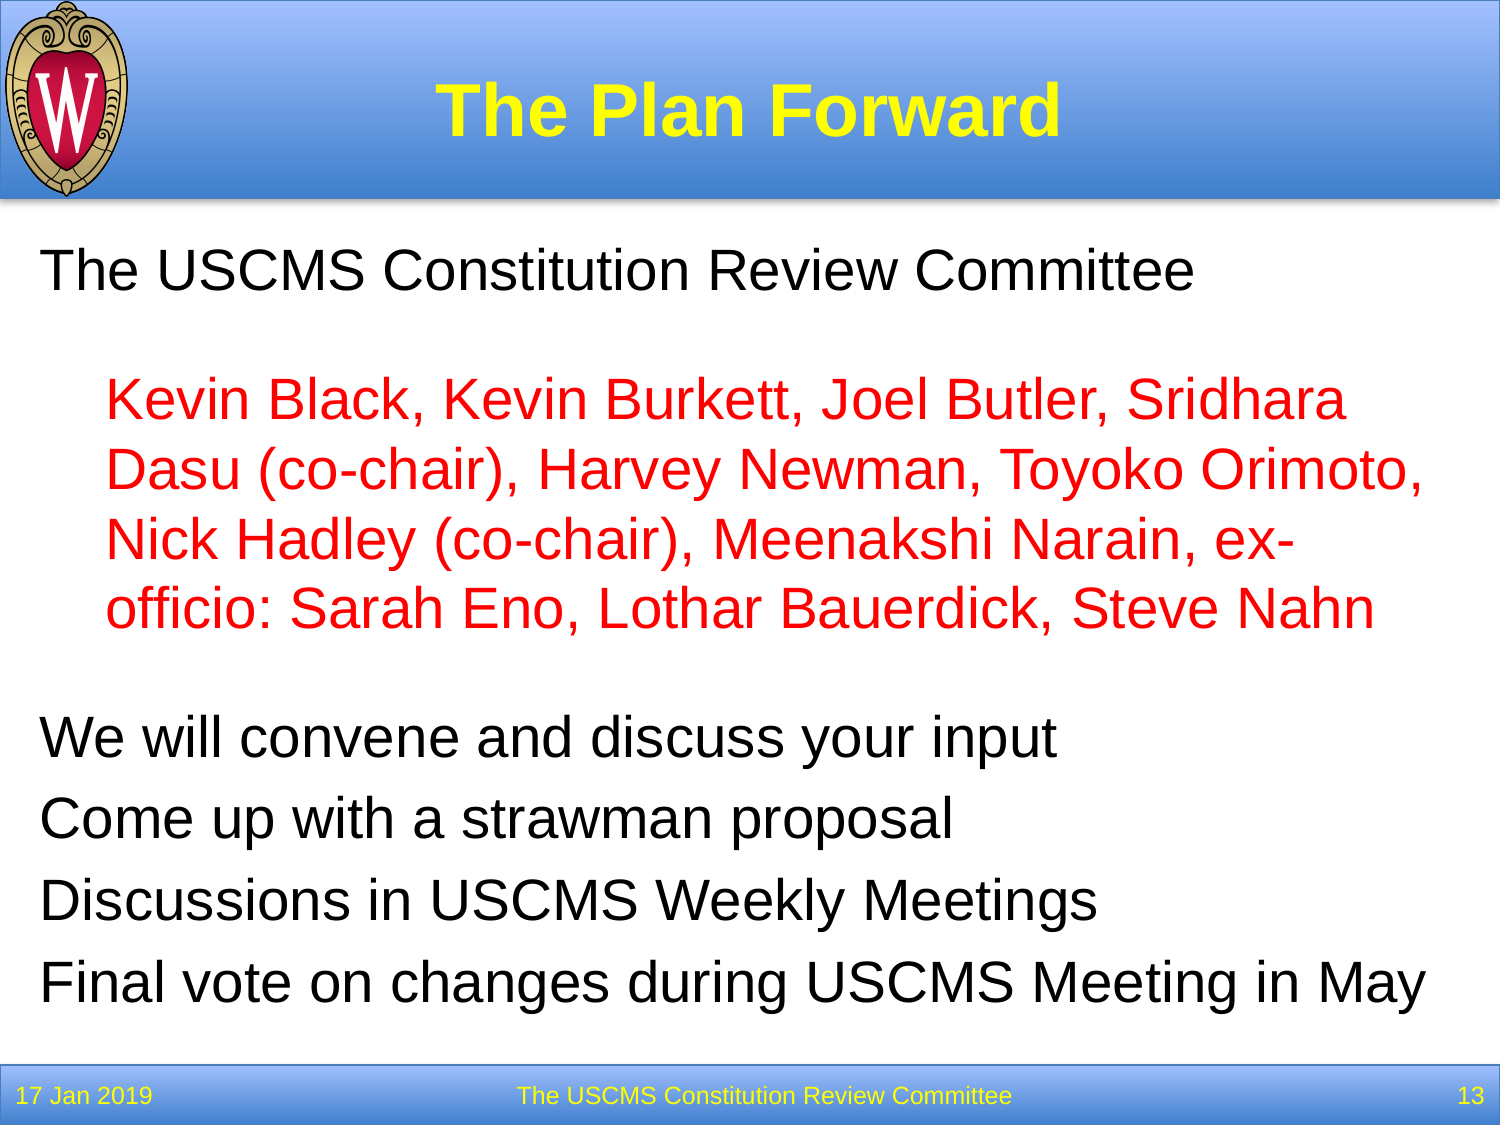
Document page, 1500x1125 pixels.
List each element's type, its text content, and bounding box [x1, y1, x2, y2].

slide_number 13 [1325, 1065, 1500, 1125]
picture [5, 1, 128, 197]
title The Plan Forward [74, 12, 1426, 201]
list The USCMS Constitution Review Committee Kevin Black, Kevin Burkett, Joel Butler, Sridhara Dasu (co-chair), Harvey Newman, Toyoko Orimoto, Nick Hadley (co-chair), Meenakshi Narain, ex-officio: Sarah Eno, Lothar Bauerdick, Steve Nahn We will convene and discuss your input Come up with a strawman proposal Discussions in USCMS Weekly Meetings Final vote on changes during USCMS Meeting in May [24, 224, 1476, 1038]
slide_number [0, 1065, 205, 1125]
footer The USCMS Constitution Review Committee [205, 1065, 1325, 1125]
